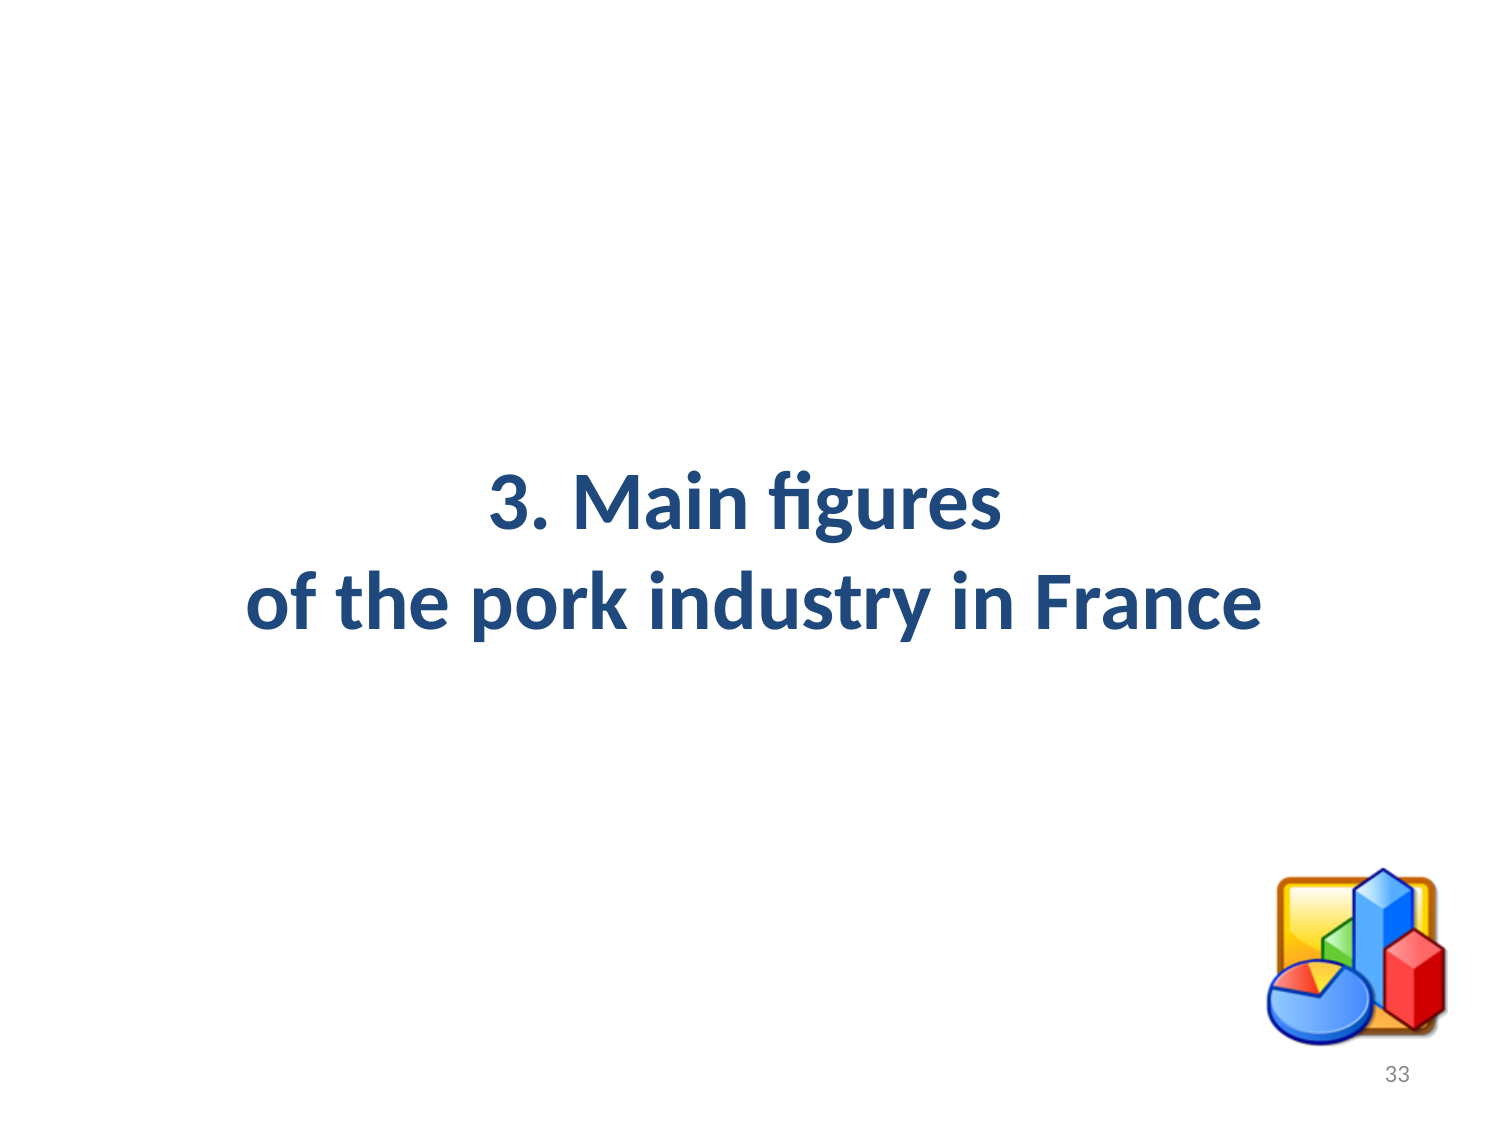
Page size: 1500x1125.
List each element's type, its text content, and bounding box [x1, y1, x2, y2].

picture [1257, 857, 1459, 1059]
title 3. Main figures of the pork industry in France [74, 44, 1436, 1048]
slide_number 33 [1074, 1042, 1425, 1103]
